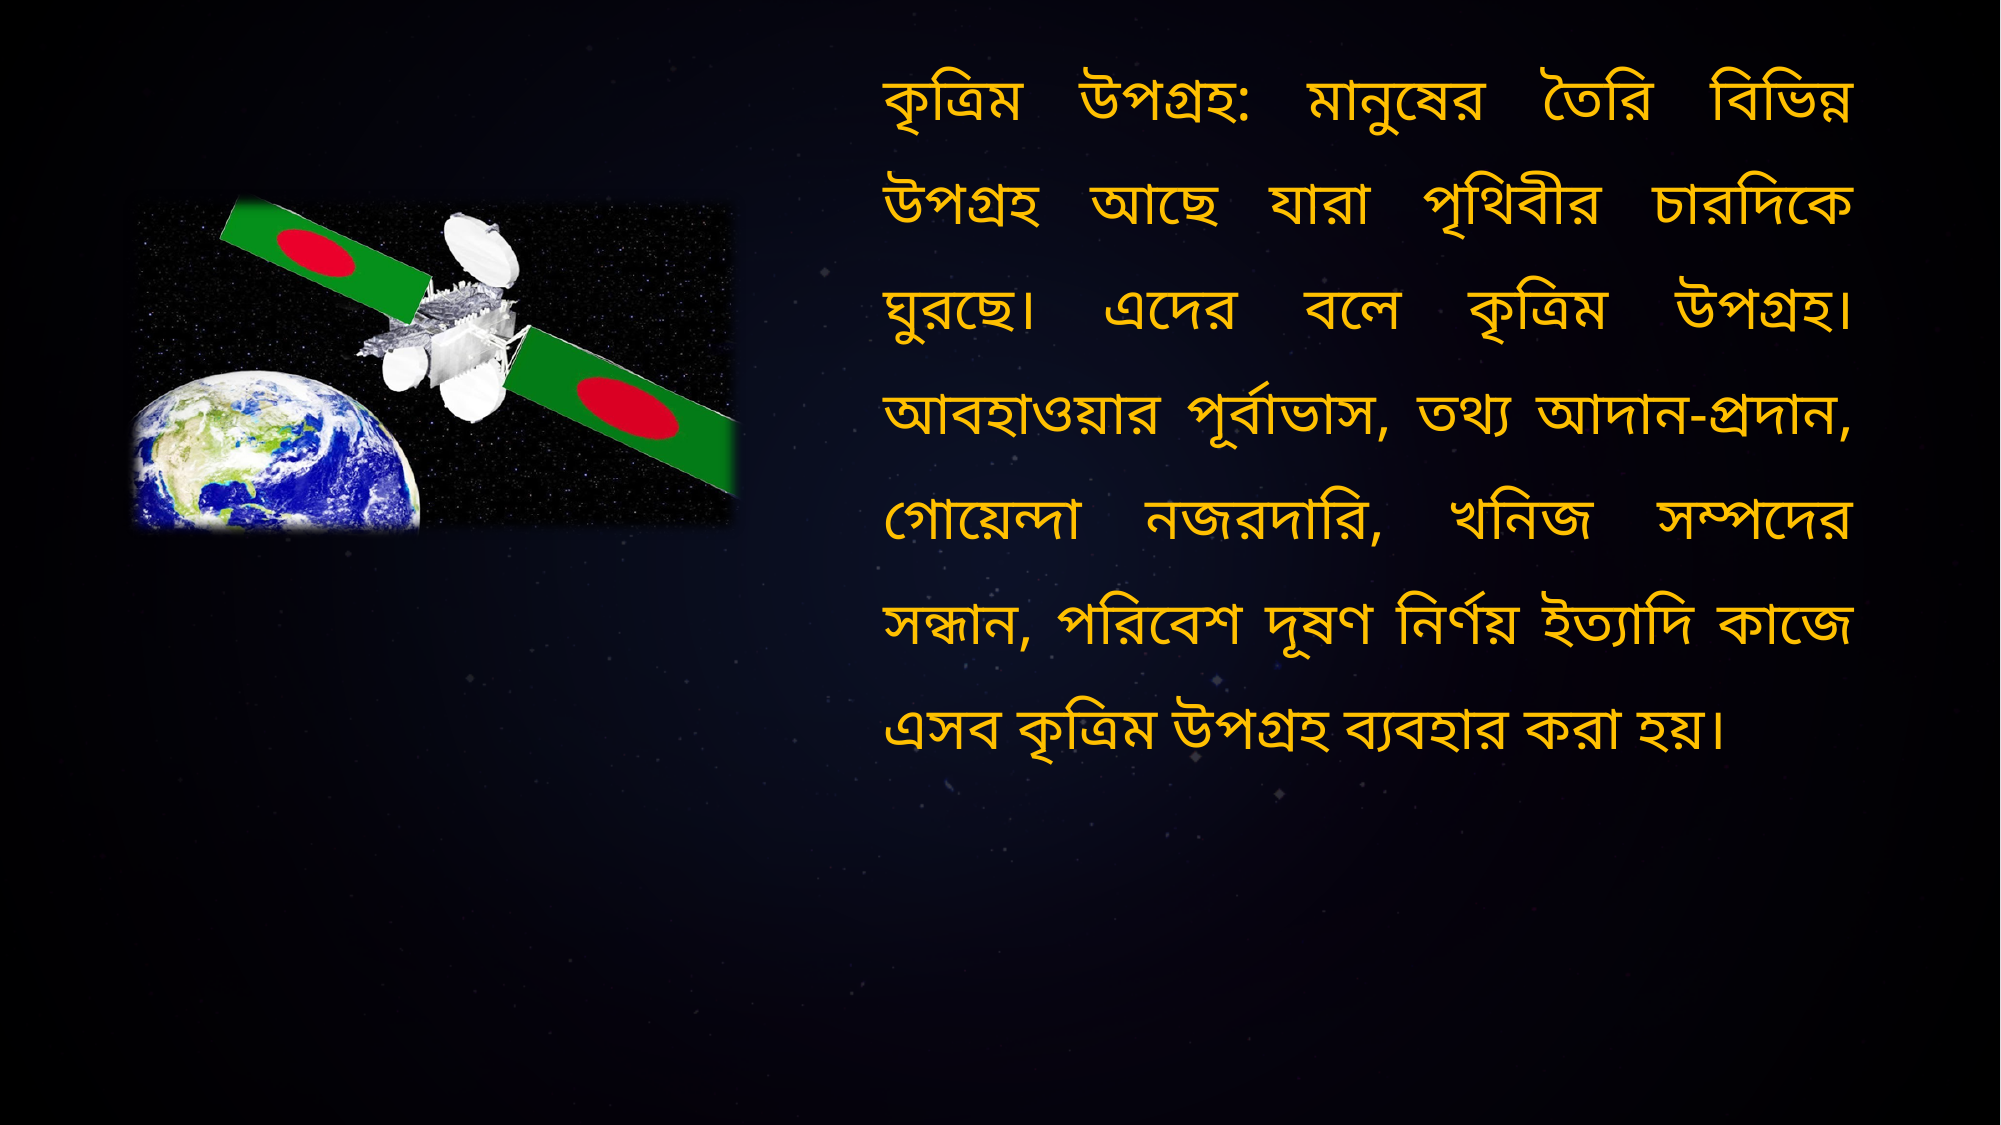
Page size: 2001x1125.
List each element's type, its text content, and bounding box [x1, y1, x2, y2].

text_box কৃত্রিম উপগ্রহ: মানুষের তৈরি বিভিন্ন উপগ্রহ আছে যারা পৃথিবীর চারদিকে ঘুরছে। এদের বলে কৃত্রিম উপগ্রহ। আবহাওয়ার পূর্বাভাস, তথ্য আদান-প্রদান, গোয়েন্দা নজরদারি, খনিজ সম্পদের সন্ধান, পরিবেশ দূষণ নির্ণয় ইত্যাদি কাজে এসব কৃত্রিম উপগ্রহ ব্যবহার করা হয়। [868, 19, 1869, 769]
picture [75, 0, 1927, 1125]
